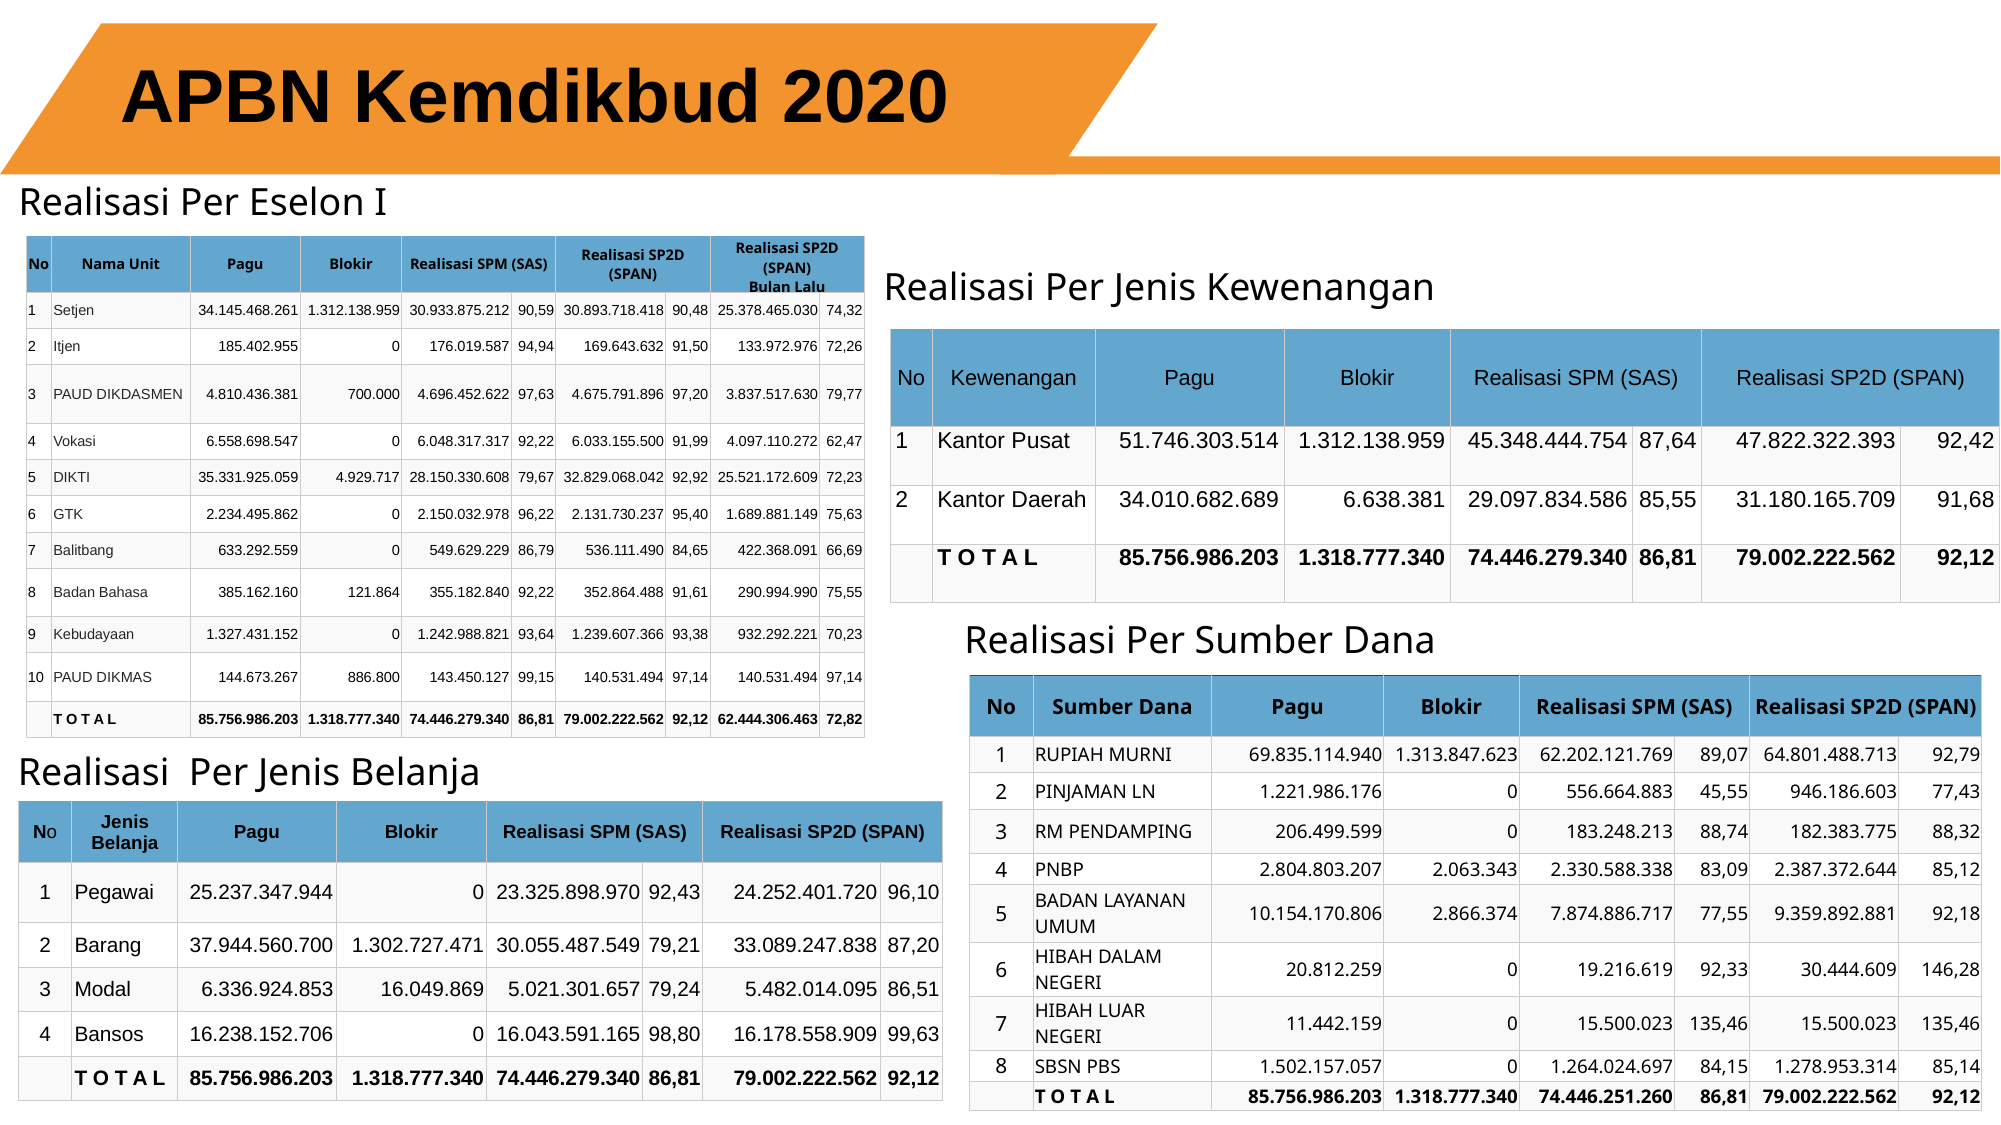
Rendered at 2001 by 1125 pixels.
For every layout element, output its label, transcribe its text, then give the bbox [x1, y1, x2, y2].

table_header No [970, 676, 1033, 736]
table_cell 1 [19, 863, 71, 922]
table_header Jenis Belanja [72, 802, 177, 862]
table_cell 29.097.834.586 [1451, 486, 1632, 544]
table_cell 121.864 [301, 569, 401, 616]
table_cell 88,74 [1675, 810, 1749, 853]
table_cell 72,82 [820, 702, 864, 737]
table_cell 93,38 [666, 617, 710, 652]
table_cell 74.446.279.340 [402, 702, 511, 737]
table_cell 91,61 [666, 569, 710, 616]
table_cell 7 [27, 533, 51, 568]
table_cell 5 [27, 460, 51, 495]
table_cell 1.264.024.697 [1520, 1051, 1674, 1081]
table_cell 79,24 [643, 968, 702, 1011]
table_cell 62,47 [820, 424, 864, 459]
table_cell 10 [27, 653, 51, 701]
table_cell 28.150.330.608 [402, 460, 511, 495]
table_cell Pegawai [72, 863, 177, 922]
text_box Realisasi Per Jenis Kewenangan [868, 255, 1451, 316]
table_cell 97,63 [512, 365, 555, 423]
table_cell 92,18 [1899, 885, 1981, 942]
table_cell 30.055.487.549 [487, 923, 642, 967]
table_cell 75,55 [820, 569, 864, 616]
table_cell 79.002.222.562 [556, 702, 665, 737]
table_cell 1.313.847.623 [1384, 737, 1519, 772]
table_cell 2.131.730.237 [556, 496, 665, 532]
table_cell 169.643.632 [556, 329, 665, 364]
table_cell 92,22 [512, 569, 555, 616]
table_cell Kebudayaan [52, 617, 190, 652]
table_cell 144.673.267 [191, 653, 300, 701]
table_cell 176.019.587 [402, 329, 511, 364]
text_box Realisasi Per Jenis Belanja [3, 741, 496, 801]
table_cell 6.336.924.853 [178, 968, 336, 1011]
table_cell 86,81 [1633, 545, 1701, 602]
table_cell 97,14 [820, 653, 864, 701]
table_cell 556.664.883 [1520, 773, 1674, 809]
table_cell [27, 702, 51, 737]
table_header Pagu [191, 236, 300, 292]
table_cell 182.383.775 [1750, 810, 1898, 853]
table_cell 5.021.301.657 [487, 968, 642, 1011]
table_header Pagu [1096, 329, 1284, 426]
table_cell 91,50 [666, 329, 710, 364]
table_cell 1.278.953.314 [1750, 1051, 1898, 1081]
table_cell 86,51 [881, 968, 942, 1011]
table_cell 77,43 [1899, 773, 1981, 809]
table_cell 9 [27, 617, 51, 652]
table_cell T O T A L [1034, 1082, 1211, 1110]
table_cell 1.221.986.176 [1212, 773, 1383, 809]
table_cell 30.893.718.418 [556, 293, 665, 328]
table_cell 99,15 [512, 653, 555, 701]
table_cell 19.216.619 [1520, 943, 1674, 996]
table_cell 45.348.444.754 [1451, 427, 1632, 485]
table_cell 6.033.155.500 [556, 424, 665, 459]
table_cell Kantor Daerah [933, 486, 1095, 544]
table_header Realisasi SPM (SAS) [1451, 329, 1701, 426]
table_cell 1.312.138.959 [301, 293, 401, 328]
table_cell 92,12 [1901, 545, 1999, 602]
table_cell 85.756.986.203 [1096, 545, 1284, 602]
table_cell 0 [1384, 773, 1519, 809]
table_cell [891, 545, 932, 602]
table_cell 290.994.990 [711, 569, 819, 616]
table_header Realisasi SPM (SAS) [487, 802, 702, 862]
table_cell 37.944.560.700 [178, 923, 336, 967]
text_box Realisasi Per Sumber Dana [949, 608, 1451, 669]
table_cell 62.202.121.769 [1520, 737, 1674, 772]
table_cell 0 [337, 1012, 486, 1056]
table_cell 84,15 [1675, 1051, 1749, 1081]
table_cell 206.499.599 [1212, 810, 1383, 853]
table_cell PNBP [1034, 854, 1211, 884]
table_cell Balitbang [52, 533, 190, 568]
table_cell 72,26 [820, 329, 864, 364]
table_cell 96,10 [881, 863, 942, 922]
table_cell 16.043.591.165 [487, 1012, 642, 1056]
table_cell 2.804.803.207 [1212, 854, 1383, 884]
table_cell 0 [301, 533, 401, 568]
table_cell 79.002.222.562 [1750, 1082, 1898, 1110]
table_cell 4 [27, 424, 51, 459]
table_cell 75,63 [820, 496, 864, 532]
table_cell 6.558.698.547 [191, 424, 300, 459]
table_cell 62.444.306.463 [711, 702, 819, 737]
table_cell 4.810.436.381 [191, 365, 300, 423]
table_cell 34.010.682.689 [1096, 486, 1284, 544]
table_cell 16.238.152.706 [178, 1012, 336, 1056]
table_cell 4 [19, 1012, 71, 1056]
table_cell 2 [27, 329, 51, 364]
table_cell 92,33 [1675, 943, 1749, 996]
table_cell 2 [970, 773, 1033, 809]
table_cell 24.252.401.720 [703, 863, 880, 922]
table_cell 79,77 [820, 365, 864, 423]
table_cell 946.186.603 [1750, 773, 1898, 809]
table_cell SBSN PBS [1034, 1051, 1211, 1081]
table_cell T O T A L [72, 1057, 177, 1100]
table_cell 74.446.279.340 [1451, 545, 1632, 602]
table_cell 74,32 [820, 293, 864, 328]
table_cell 536.111.490 [556, 533, 665, 568]
table_cell 5.482.014.095 [703, 968, 880, 1011]
table_cell 79.002.222.562 [1702, 545, 1900, 602]
table_cell 84,65 [666, 533, 710, 568]
table_cell 9.359.892.881 [1750, 885, 1898, 942]
table_cell 1.318.777.340 [301, 702, 401, 737]
table_cell 1.242.988.821 [402, 617, 511, 652]
table_cell 8 [970, 1051, 1033, 1081]
table_cell 92,42 [1901, 427, 1999, 485]
table_cell 93,64 [512, 617, 555, 652]
table_cell 3.837.517.630 [711, 365, 819, 423]
table_cell 352.864.488 [556, 569, 665, 616]
table_header Realisasi SP2D (SPAN) [703, 802, 942, 862]
table_cell 1.312.138.959 [1285, 427, 1450, 485]
table_cell 85.756.986.203 [191, 702, 300, 737]
table_cell 183.248.213 [1520, 810, 1674, 853]
table_cell 1.318.777.340 [1384, 1082, 1519, 1110]
table_cell 15.500.023 [1750, 997, 1898, 1050]
table_header Realisasi SP2D (SPAN) [556, 236, 710, 292]
table_header Sumber Dana [1034, 676, 1211, 736]
table_cell 72,23 [820, 460, 864, 495]
table_header Blokir [1384, 676, 1519, 736]
table_cell 64.801.488.713 [1750, 737, 1898, 772]
table_cell 1.239.607.366 [556, 617, 665, 652]
table_cell 92,43 [643, 863, 702, 922]
table_cell 6.638.381 [1285, 486, 1450, 544]
table_cell 25.378.465.030 [711, 293, 819, 328]
table_cell 2 [891, 486, 932, 544]
table_cell 90,48 [666, 293, 710, 328]
table_cell 91,99 [666, 424, 710, 459]
table_cell 92,12 [666, 702, 710, 737]
table_cell 4.675.791.896 [556, 365, 665, 423]
table_cell 146,28 [1899, 943, 1981, 996]
table_cell 6.048.317.317 [402, 424, 511, 459]
table_cell 85.756.986.203 [1212, 1082, 1383, 1110]
table_cell Vokasi [52, 424, 190, 459]
table_cell 97,14 [666, 653, 710, 701]
table_cell 35.331.925.059 [191, 460, 300, 495]
table_cell 87,20 [881, 923, 942, 967]
table_cell Bansos [72, 1012, 177, 1056]
table_cell 92,79 [1899, 737, 1981, 772]
table_cell 96,22 [512, 496, 555, 532]
table_cell 140.531.494 [711, 653, 819, 701]
table_cell 77,55 [1675, 885, 1749, 942]
table_cell 0 [1384, 810, 1519, 853]
table_cell 2.866.374 [1384, 885, 1519, 942]
table_cell 83,09 [1675, 854, 1749, 884]
table_cell 3 [27, 365, 51, 423]
table_cell 135,46 [1675, 997, 1749, 1050]
table_cell 0 [301, 424, 401, 459]
table_header Pagu [1212, 676, 1383, 736]
table_cell 32.829.068.042 [556, 460, 665, 495]
table_cell 3 [19, 968, 71, 1011]
table_cell 89,07 [1675, 737, 1749, 772]
table_cell 0 [301, 496, 401, 532]
table_cell 79,67 [512, 460, 555, 495]
table_cell 1.327.431.152 [191, 617, 300, 652]
table_header Blokir [301, 236, 401, 292]
table_cell 23.325.898.970 [487, 863, 642, 922]
table_cell 140.531.494 [556, 653, 665, 701]
table_cell 85,14 [1899, 1051, 1981, 1081]
table_cell T O T A L [933, 545, 1095, 602]
table_cell 10.154.170.806 [1212, 885, 1383, 942]
table_header Kewenangan [933, 329, 1095, 426]
table_cell 90,59 [512, 293, 555, 328]
table_cell 92,22 [512, 424, 555, 459]
table_cell 385.162.160 [191, 569, 300, 616]
table_cell 0 [301, 617, 401, 652]
table_cell 99,63 [881, 1012, 942, 1056]
table_header Blokir [1285, 329, 1450, 426]
table_cell RM PENDAMPING [1034, 810, 1211, 853]
table_cell 1 [891, 427, 932, 485]
table_cell 6 [970, 943, 1033, 996]
table_cell 2.063.343 [1384, 854, 1519, 884]
table_cell 355.182.840 [402, 569, 511, 616]
table_cell 25.521.172.609 [711, 460, 819, 495]
table_cell 94,94 [512, 329, 555, 364]
table_cell 16.178.558.909 [703, 1012, 880, 1056]
table_cell [970, 1082, 1033, 1110]
table_cell 133.972.976 [711, 329, 819, 364]
table_cell 86,81 [1675, 1082, 1749, 1110]
table_cell GTK [52, 496, 190, 532]
table_header Realisasi SP2D (SPAN) [1702, 329, 1999, 426]
table_cell 5 [970, 885, 1033, 942]
table_cell 16.049.869 [337, 968, 486, 1011]
table_cell 20.812.259 [1212, 943, 1383, 996]
table_cell 86,81 [512, 702, 555, 737]
table_cell 0 [337, 863, 486, 922]
table_cell 88,32 [1899, 810, 1981, 853]
table_cell 6 [27, 496, 51, 532]
table_cell 15.500.023 [1520, 997, 1674, 1050]
table_cell 932.292.221 [711, 617, 819, 652]
table_cell 30.444.609 [1750, 943, 1898, 996]
text_box APBN Kemdikbud 2020 [105, 40, 965, 146]
table_cell 633.292.559 [191, 533, 300, 568]
table_cell 92,92 [666, 460, 710, 495]
table_cell 97,20 [666, 365, 710, 423]
table_cell 0 [301, 329, 401, 364]
table_cell 47.822.322.393 [1702, 427, 1900, 485]
table_cell 79.002.222.562 [703, 1057, 880, 1100]
table_cell 70,23 [820, 617, 864, 652]
table_cell PINJAMAN LN [1034, 773, 1211, 809]
table_cell 7.874.886.717 [1520, 885, 1674, 942]
table_cell 31.180.165.709 [1702, 486, 1900, 544]
table_cell 30.933.875.212 [402, 293, 511, 328]
table_cell [19, 1057, 71, 1100]
table_cell 45,55 [1675, 773, 1749, 809]
table_cell 1.689.881.149 [711, 496, 819, 532]
table_cell 1 [27, 293, 51, 328]
table_cell 1 [970, 737, 1033, 772]
table_cell 0 [1384, 1051, 1519, 1081]
table_cell T O T A L [52, 702, 190, 737]
table_cell 8 [27, 569, 51, 616]
table_cell 87,64 [1633, 427, 1701, 485]
table_cell 25.237.347.944 [178, 863, 336, 922]
table_cell 886.800 [301, 653, 401, 701]
table_cell 0 [1384, 997, 1519, 1050]
table_cell 2.330.588.338 [1520, 854, 1674, 884]
table_cell 51.746.303.514 [1096, 427, 1284, 485]
table_cell 422.368.091 [711, 533, 819, 568]
table_cell 2.150.032.978 [402, 496, 511, 532]
table_cell PAUD DIKMAS [52, 653, 190, 701]
table_cell PAUD DIKDASMEN [52, 365, 190, 423]
table_cell 7 [970, 997, 1033, 1050]
table_cell 4.929.717 [301, 460, 401, 495]
table_cell 2.387.372.644 [1750, 854, 1898, 884]
table_cell 69.835.114.940 [1212, 737, 1383, 772]
table_cell 135,46 [1899, 997, 1981, 1050]
table_cell 4.696.452.622 [402, 365, 511, 423]
text_box Realisasi Per Eselon I [3, 170, 403, 230]
table_cell 79,21 [643, 923, 702, 967]
table_cell Kantor Pusat [933, 427, 1095, 485]
table_cell 92,12 [1899, 1082, 1981, 1110]
table_header No [19, 802, 71, 862]
table_cell 143.450.127 [402, 653, 511, 701]
table_cell 66,69 [820, 533, 864, 568]
table_cell 86,79 [512, 533, 555, 568]
table_cell 1.502.157.057 [1212, 1051, 1383, 1081]
table_header Realisasi SPM (SAS) [1520, 676, 1749, 736]
table_cell 3 [970, 810, 1033, 853]
table_cell 2.234.495.862 [191, 496, 300, 532]
table_header Blokir [337, 802, 486, 862]
table_cell Setjen [52, 293, 190, 328]
table_cell 86,81 [643, 1057, 702, 1100]
table_cell 4 [970, 854, 1033, 884]
table_cell Modal [72, 968, 177, 1011]
table_cell 74.446.251.260 [1520, 1082, 1674, 1110]
table_cell 700.000 [301, 365, 401, 423]
table_header No [27, 236, 51, 292]
table_header Realisasi SP2D (SPAN) [1750, 676, 1981, 736]
table_cell 549.629.229 [402, 533, 511, 568]
table_cell 11.442.159 [1212, 997, 1383, 1050]
table_cell 1.318.777.340 [1285, 545, 1450, 602]
table_cell 1.318.777.340 [337, 1057, 486, 1100]
table_cell 34.145.468.261 [191, 293, 300, 328]
table_cell 85,12 [1899, 854, 1981, 884]
table_cell 4.097.110.272 [711, 424, 819, 459]
table_cell 92,12 [881, 1057, 942, 1100]
table_cell 98,80 [643, 1012, 702, 1056]
table_cell 95,40 [666, 496, 710, 532]
table_cell Barang [72, 923, 177, 967]
table_header Pagu [178, 802, 336, 862]
table_cell 91,68 [1901, 486, 1999, 544]
table_cell 2 [19, 923, 71, 967]
table_header Realisasi SP2D (SPAN) Bulan Lalu [711, 236, 864, 292]
table_header Realisasi SPM (SAS) [402, 236, 555, 292]
table_cell 0 [1384, 943, 1519, 996]
table_cell HIBAH LUAR NEGERI [1034, 997, 1211, 1050]
table_header Nama Unit [52, 236, 190, 292]
table_cell 74.446.279.340 [487, 1057, 642, 1100]
table_cell 1.302.727.471 [337, 923, 486, 967]
table_cell BADAN LAYANAN UMUM [1034, 885, 1211, 942]
table_cell 85,55 [1633, 486, 1701, 544]
table_cell HIBAH DALAM NEGERI [1034, 943, 1211, 996]
table_cell Itjen [52, 329, 190, 364]
table_cell 85.756.986.203 [178, 1057, 336, 1100]
table_cell DIKTI [52, 460, 190, 495]
table_header No [891, 329, 932, 426]
table_cell Badan Bahasa [52, 569, 190, 616]
table_cell 33.089.247.838 [703, 923, 880, 967]
table_cell RUPIAH MURNI [1034, 737, 1211, 772]
table_cell 185.402.955 [191, 329, 300, 364]
